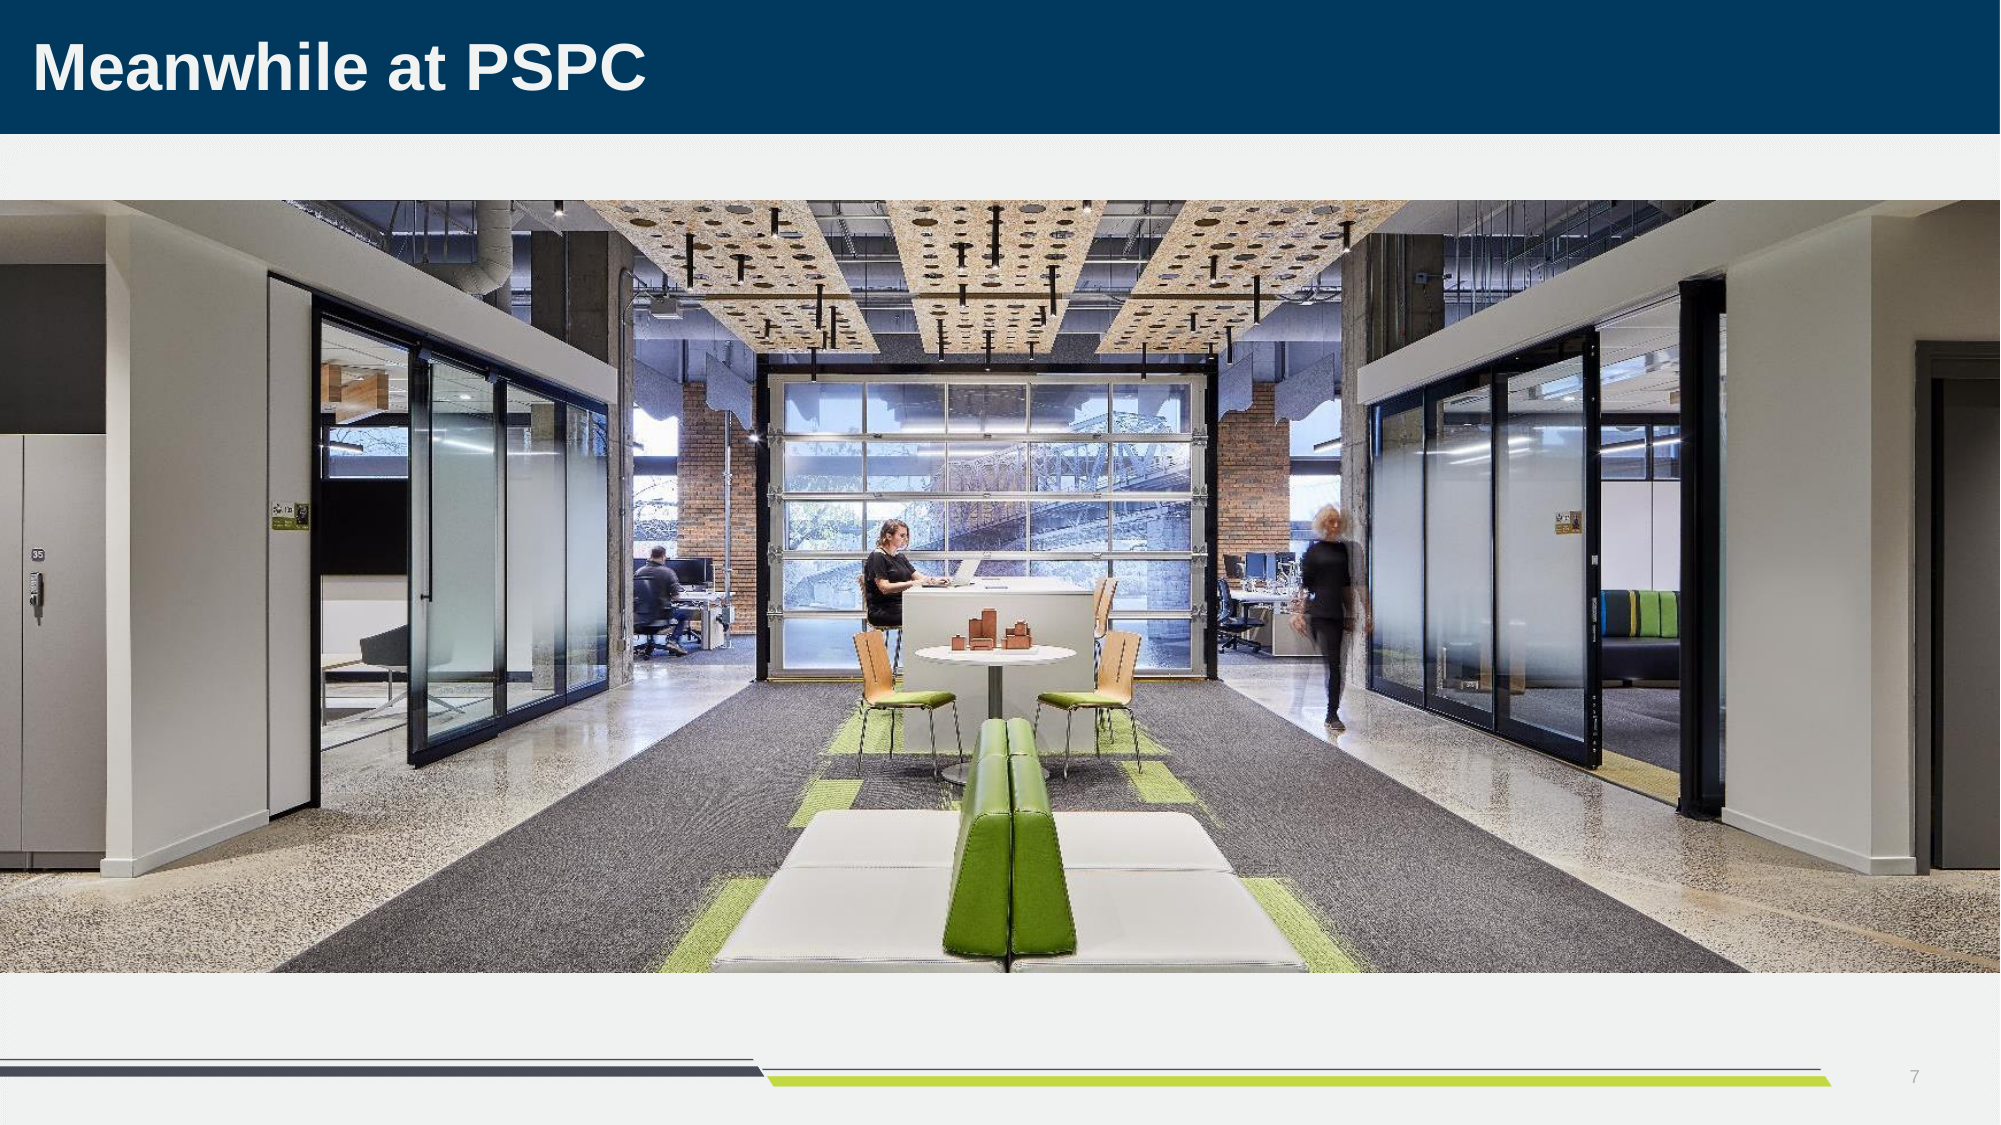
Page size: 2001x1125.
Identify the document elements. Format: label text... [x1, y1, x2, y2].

picture [0, 0, 2000, 1125]
slide_number 7 [1839, 1065, 1920, 1098]
title Meanwhile at PSPC [33, 24, 1920, 115]
